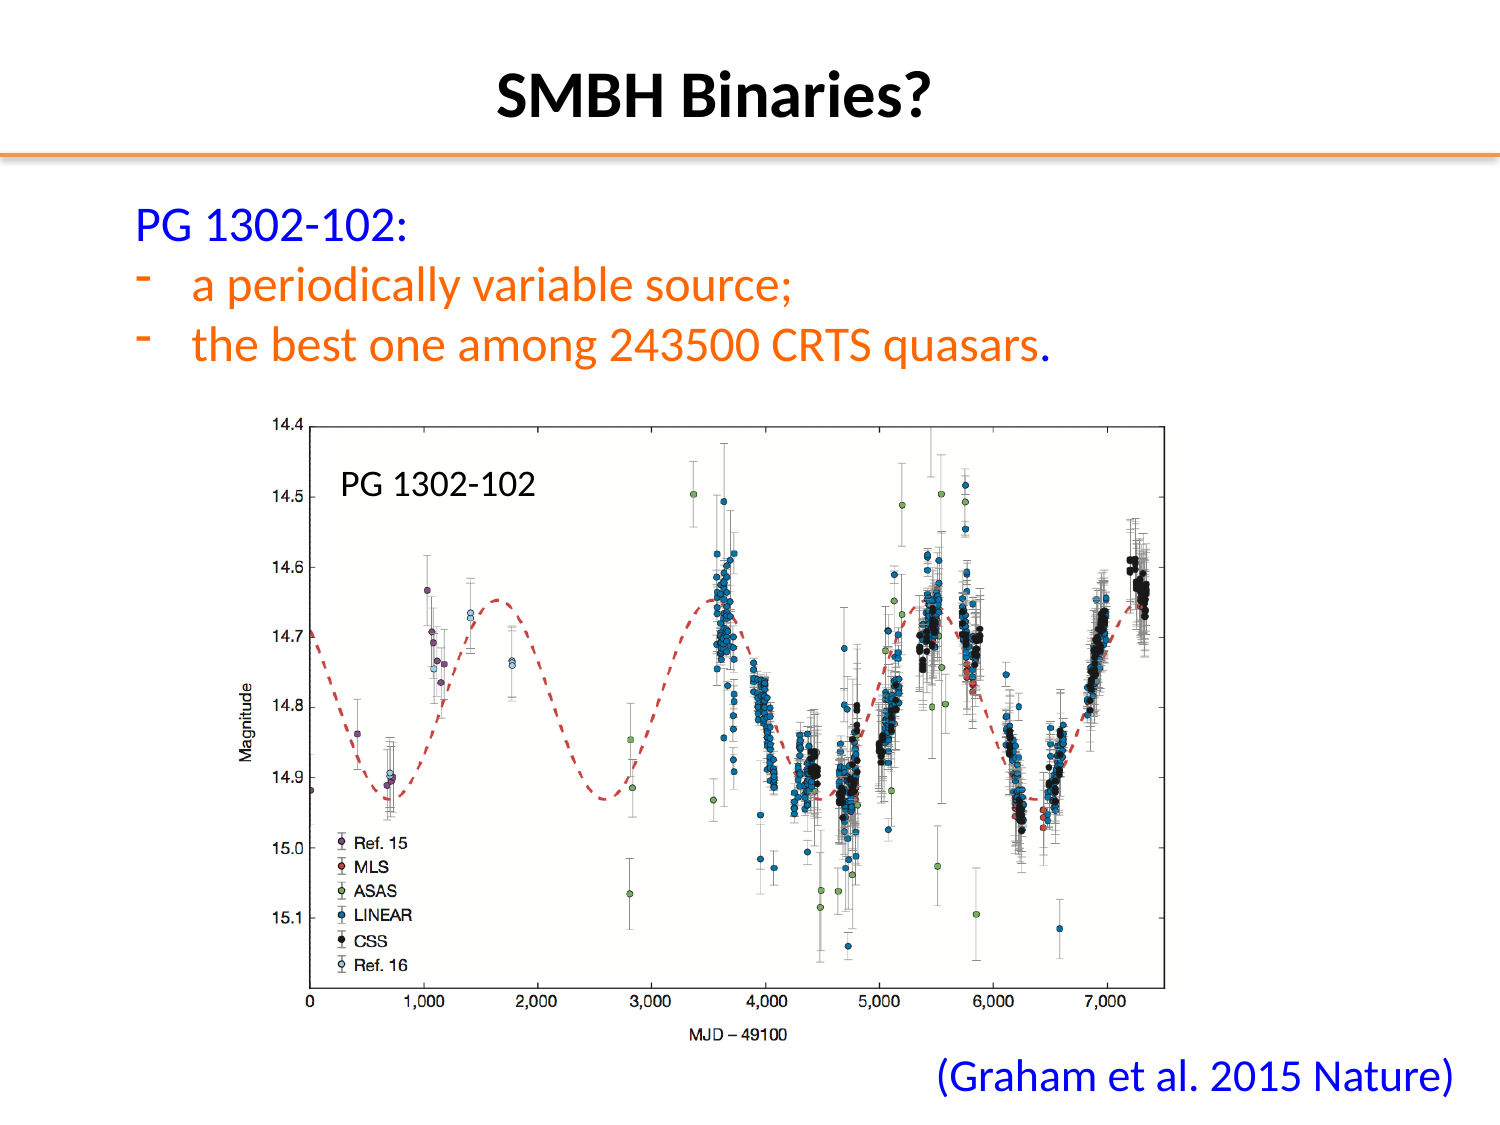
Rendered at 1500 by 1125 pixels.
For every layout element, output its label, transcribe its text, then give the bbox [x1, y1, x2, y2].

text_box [210, 387, 1196, 1075]
text_box PG 1302-102: a periodically variable source; the best one among 243500 CRTS quasars. [120, 184, 1470, 379]
text_box (Graham et al. 2015 Nature) [920, 1038, 1471, 1109]
text_box SMBH Binaries? [436, 43, 1157, 139]
